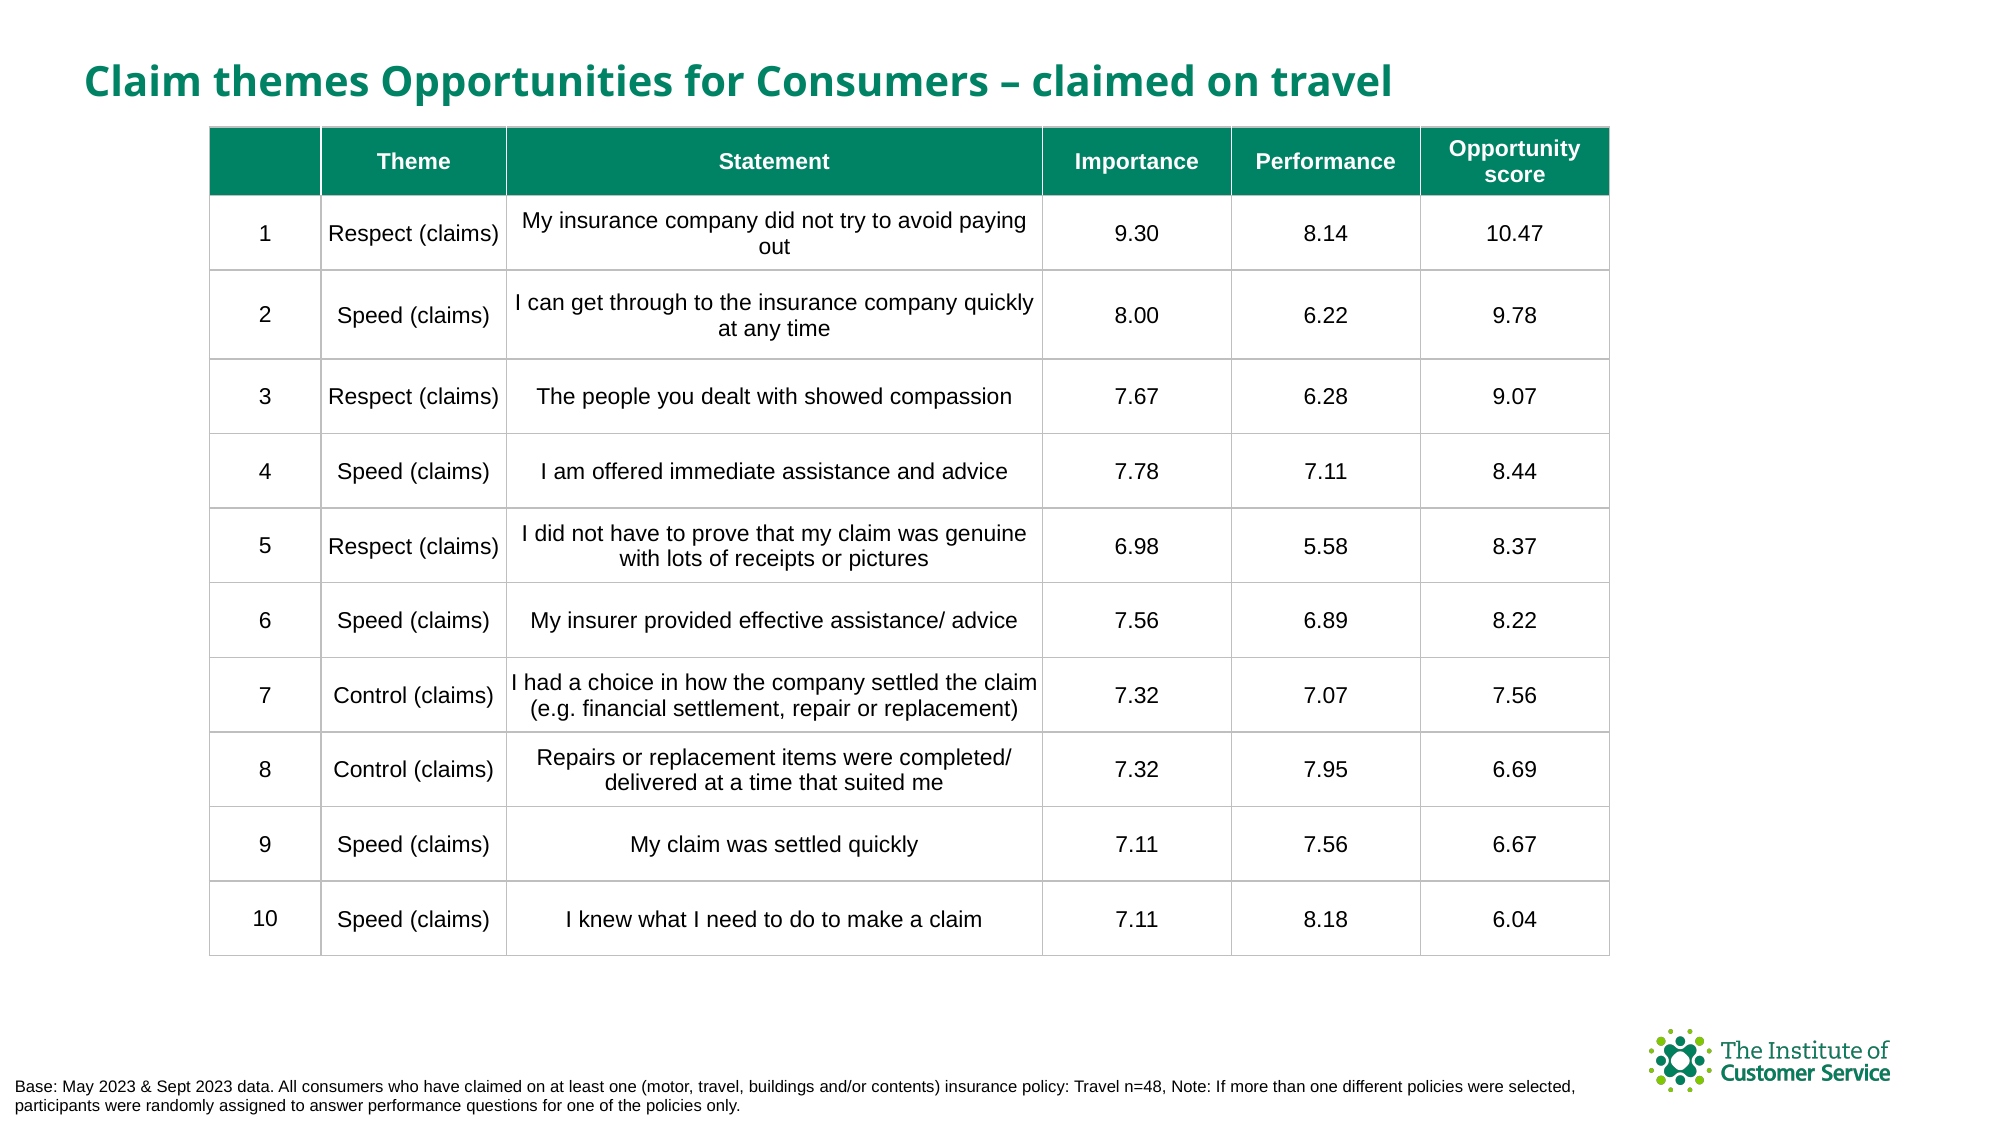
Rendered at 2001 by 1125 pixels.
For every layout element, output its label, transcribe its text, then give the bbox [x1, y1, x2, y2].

table_cell 9.78 [1421, 271, 1609, 358]
table_cell I can get through to the insurance company quickly at any time [507, 271, 1042, 358]
table_cell Respect (claims) [322, 360, 506, 433]
table_cell 8.37 [1421, 509, 1609, 582]
table_cell 7.56 [1421, 658, 1609, 731]
table_cell I am offered immediate assistance and advice [507, 434, 1042, 507]
table_cell 9.07 [1421, 360, 1609, 433]
table_cell 6.89 [1232, 583, 1420, 657]
table_cell 7.11 [1043, 807, 1231, 880]
table_header [210, 128, 320, 195]
table_cell 7.95 [1232, 733, 1420, 806]
table_cell Speed (claims) [322, 271, 506, 358]
text_box Base: May 2023 & Sept 2023 data. All consumers who have claimed on at least one (motor, travel, buildings and/or contents) insurance policy: Travel n=48, Note: If more than one different policies were selected, participants were randomly assigned to answer performance questions for one of the policies only. [0, 1067, 1634, 1125]
table_cell Speed (claims) [322, 583, 506, 657]
table_header Statement [507, 128, 1042, 195]
table_cell 7.07 [1232, 658, 1420, 731]
table_header Importance [1043, 128, 1231, 195]
table_cell Respect (claims) [322, 509, 506, 582]
table_cell 10 [210, 882, 320, 955]
table_header Opportunity score [1421, 128, 1609, 195]
table_cell 6 [210, 583, 320, 657]
table_cell Control (claims) [322, 733, 506, 806]
table_cell 1 [210, 196, 320, 269]
table_cell 9.30 [1043, 196, 1231, 269]
table_cell 8.00 [1043, 271, 1231, 358]
table_cell 7.67 [1043, 360, 1231, 433]
table_cell 6.28 [1232, 360, 1420, 433]
table_cell My insurer provided effective assistance/ advice [507, 583, 1042, 657]
table_cell I had a choice in how the company settled the claim (e.g. financial settlement, repair or replacement) [507, 658, 1042, 731]
table_cell 7.56 [1043, 583, 1231, 657]
table_cell 8.22 [1421, 583, 1609, 657]
table_cell Speed (claims) [322, 882, 506, 955]
table_cell 8.18 [1232, 882, 1420, 955]
table_cell 6.69 [1421, 733, 1609, 806]
table_cell 7.32 [1043, 658, 1231, 731]
table_cell I did not have to prove that my claim was genuine with lots of receipts or pictures [507, 509, 1042, 582]
table_cell Control (claims) [322, 658, 506, 731]
table_cell 2 [210, 271, 320, 358]
table_header Performance [1232, 128, 1420, 195]
table_cell Repairs or replacement items were completed/ delivered at a time that suited me [507, 733, 1042, 806]
table_cell 4 [210, 434, 320, 507]
table_cell 8 [210, 733, 320, 806]
table_cell Speed (claims) [322, 434, 506, 507]
table_cell I knew what I need to do to make a claim [507, 882, 1042, 955]
table_cell 7.11 [1232, 434, 1420, 507]
table_header Theme [322, 128, 506, 195]
table_cell My insurance company did not try to avoid paying out [507, 196, 1042, 269]
table_cell 8.14 [1232, 196, 1420, 269]
table_cell 7.56 [1232, 807, 1420, 880]
table_cell 10.47 [1421, 196, 1609, 269]
table_cell 5 [210, 509, 320, 582]
table_cell 7 [210, 658, 320, 731]
table_cell 6.98 [1043, 509, 1231, 582]
picture [1649, 1029, 1890, 1092]
table_cell The people you dealt with showed compassion [507, 360, 1042, 433]
table_cell 6.04 [1421, 882, 1609, 955]
table_cell 3 [210, 360, 320, 433]
table_cell 8.44 [1421, 434, 1609, 507]
table_cell Speed (claims) [322, 807, 506, 880]
table_cell Respect (claims) [322, 196, 506, 269]
table_cell 7.32 [1043, 733, 1231, 806]
table_cell 5.58 [1232, 509, 1420, 582]
table_cell 6.67 [1421, 807, 1609, 880]
table_cell 6.22 [1232, 271, 1420, 358]
table_cell 9 [210, 807, 320, 880]
table_cell 7.11 [1043, 882, 1231, 955]
text_box Claim themes Opportunities for Consumers – claimed on travel [69, 47, 1912, 113]
table_cell My claim was settled quickly [507, 807, 1042, 880]
table_cell 7.78 [1043, 434, 1231, 507]
